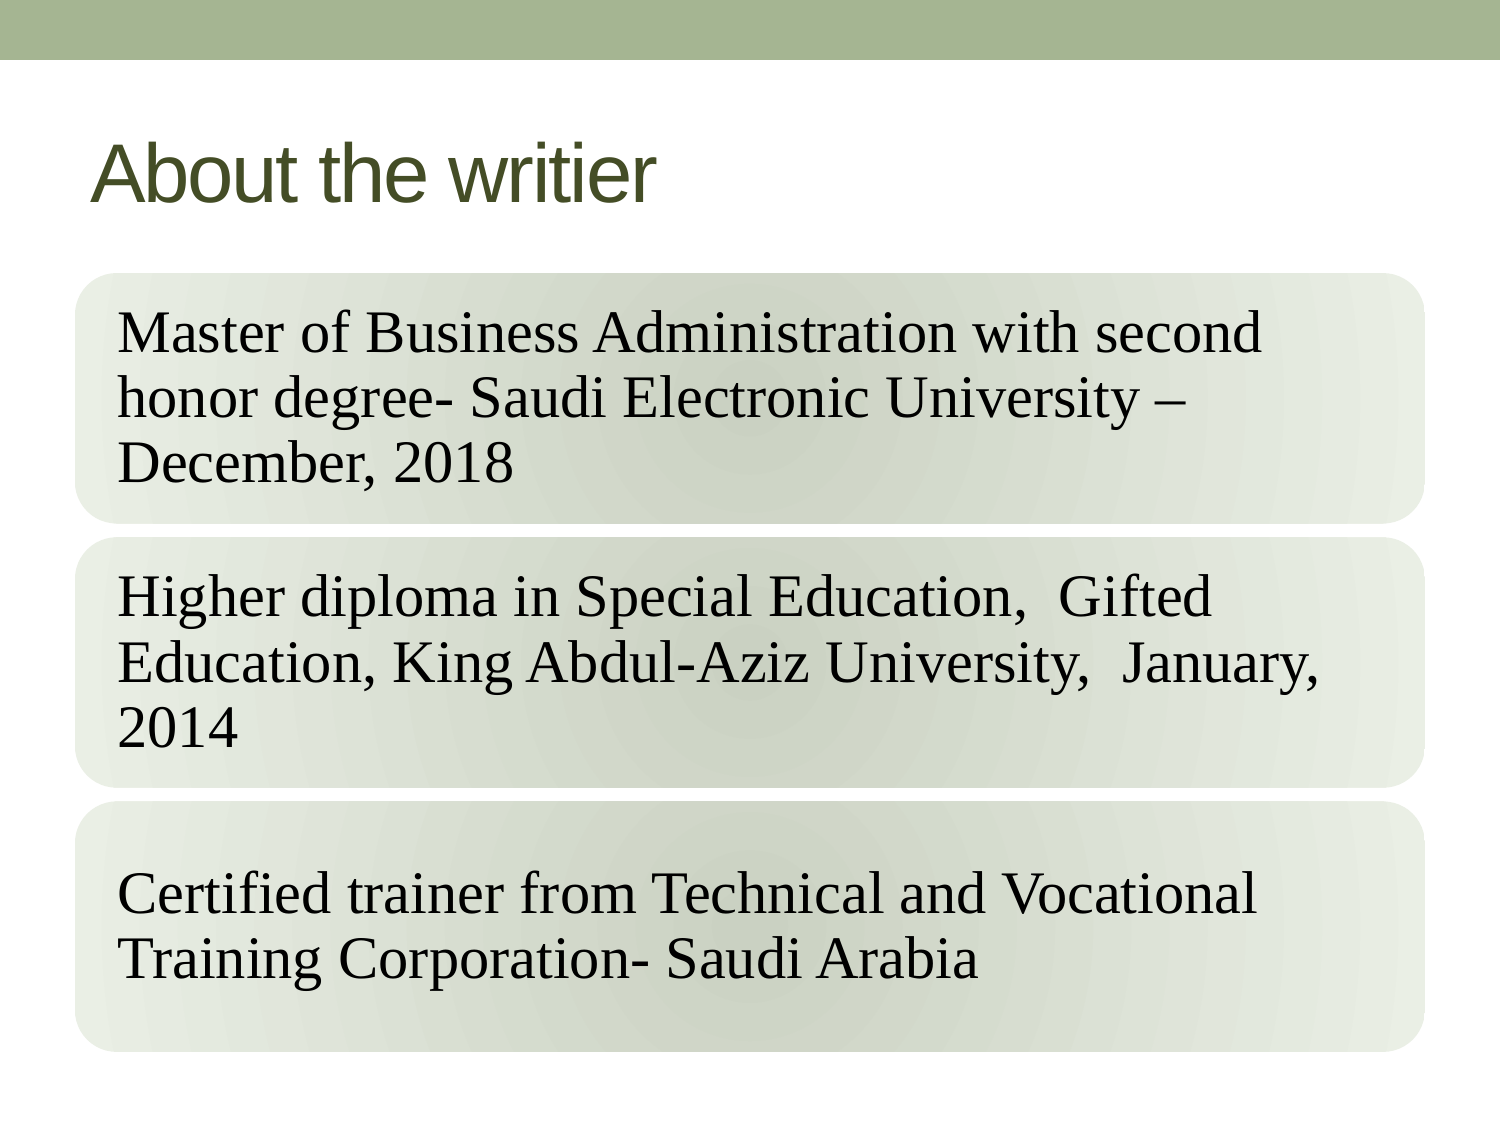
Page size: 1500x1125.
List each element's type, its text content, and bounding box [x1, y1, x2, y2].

title About the writier [75, 87, 1425, 250]
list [74, 262, 1426, 1063]
